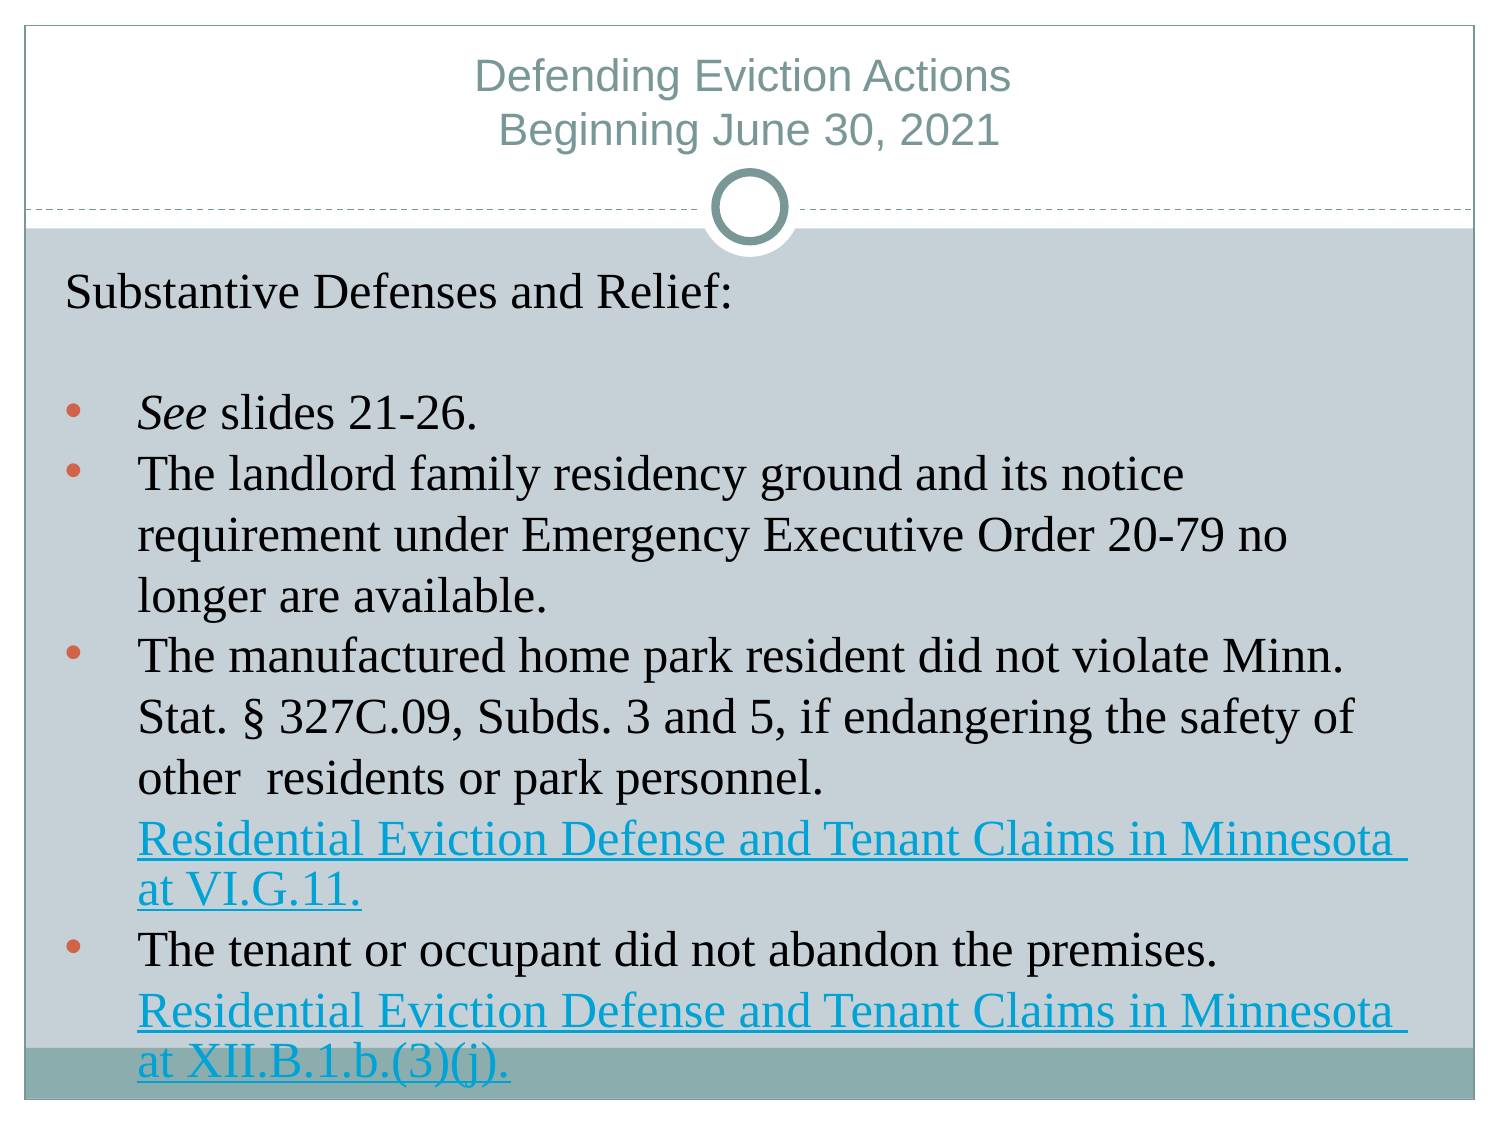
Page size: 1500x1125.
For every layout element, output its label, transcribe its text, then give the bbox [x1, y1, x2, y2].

list Substantive Defenses and Relief: See slides 21-26. The landlord family residency ground and its notice requirement under Emergency Executive Order 20-79 no longer are available. The manufactured home park resident did not violate Minn. Stat. § 327C.09, Subds. 3 and 5, if endangering the safety of other residents or park personnel. Residential Eviction Defense and Tenant Claims in Minnesota at VI.G.11. The tenant or occupant did not abandon the premises. Residential Eviction Defense and Tenant Claims in Minnesota at XII.B.1.b.(3)(j). [49, 250, 1445, 1001]
title Defending Eviction Actions Beginning June 30, 2021 [49, 37, 1450, 162]
